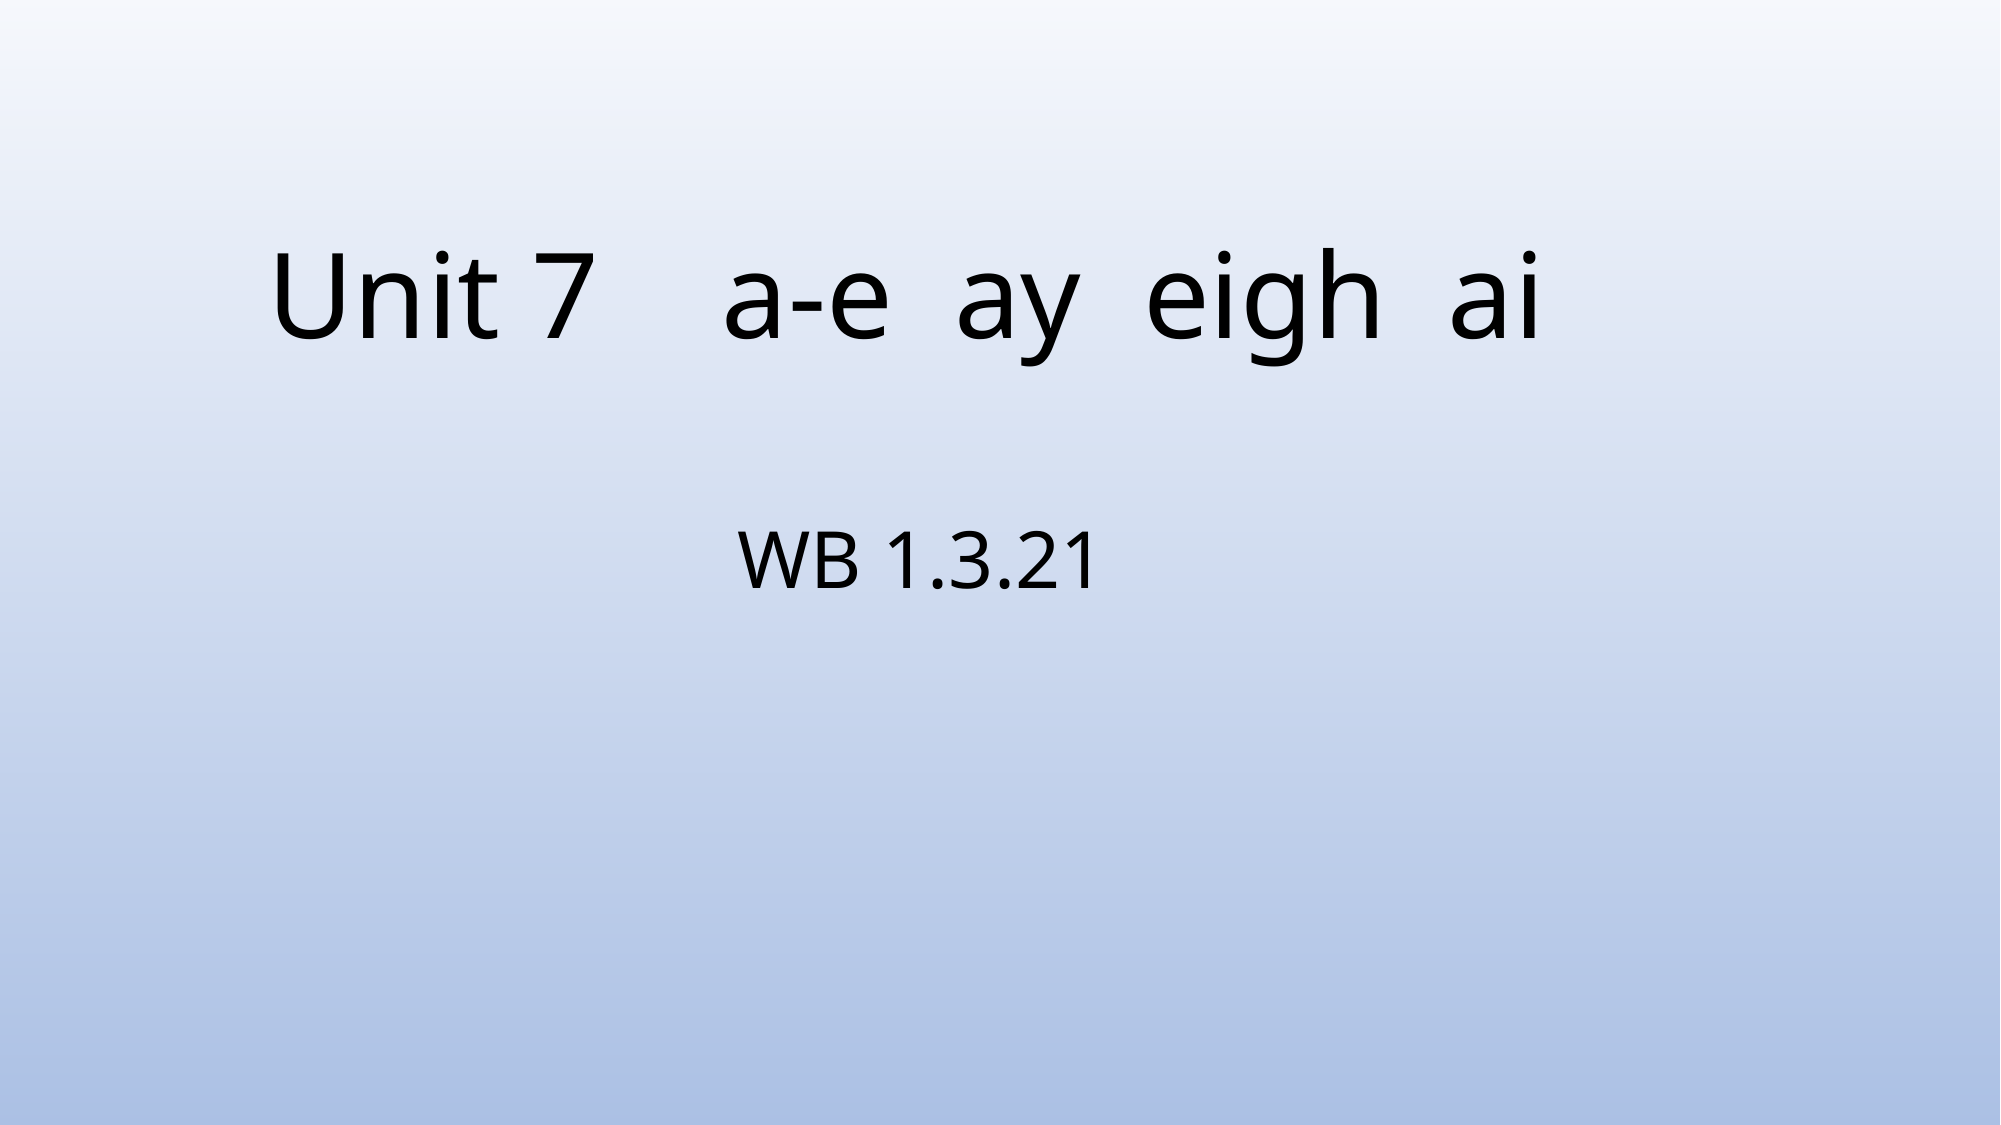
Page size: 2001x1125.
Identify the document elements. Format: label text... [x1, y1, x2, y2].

title Unit 7 a-e ay eigh ai WB 1.3.21 [125, 221, 1719, 614]
text_box [975, 537, 1025, 588]
